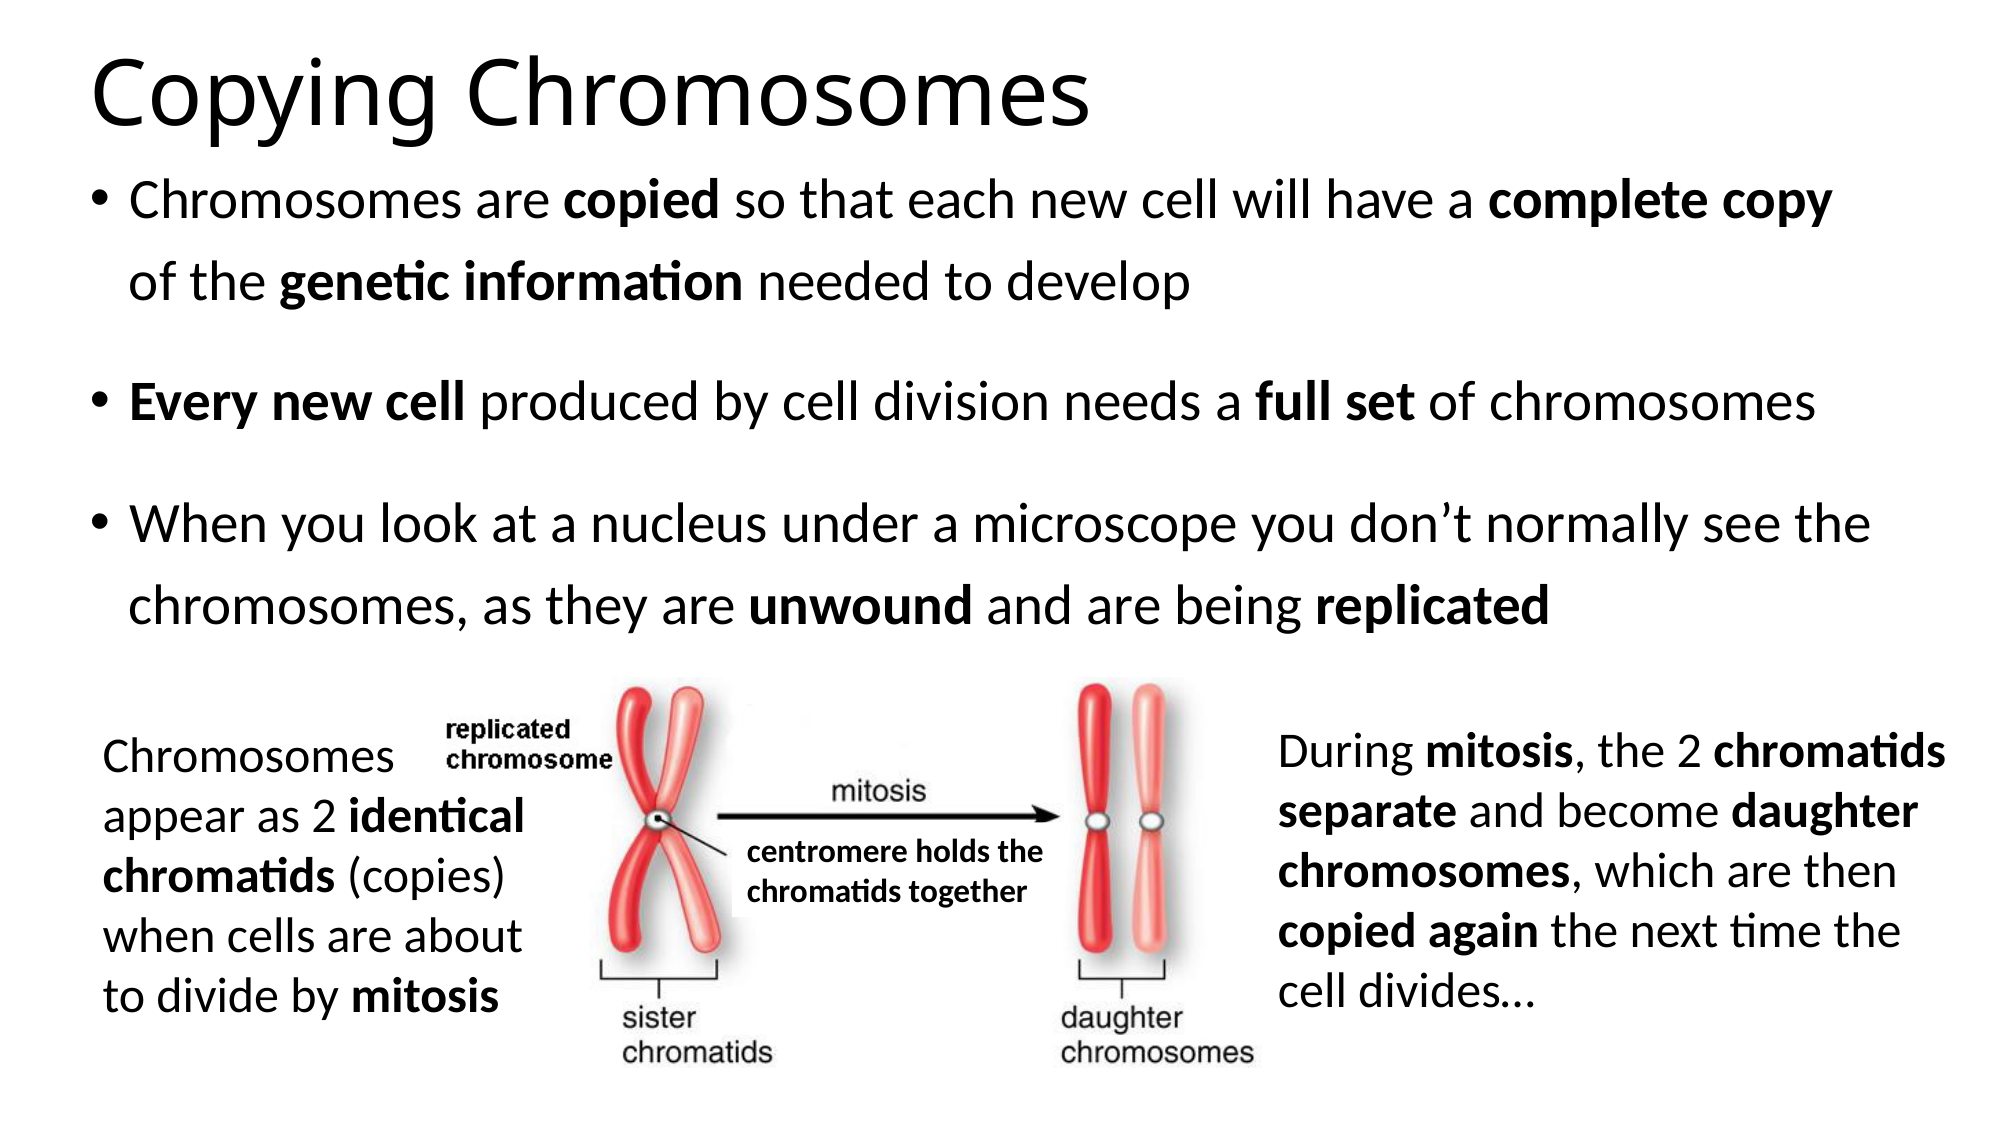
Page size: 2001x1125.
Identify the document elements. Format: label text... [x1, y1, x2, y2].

picture [427, 677, 1267, 1072]
list Chromosomes are copied so that each new cell will have a complete copy of the genetic information needed to develop Every new cell produced by cell division needs a full set of chromosomes When you look at a nucleus under a microscope you don’t normally see the chromosomes, as they are unwound and are being replicated [74, 161, 1891, 651]
title Copying Chromosomes [74, 0, 1800, 161]
text_box Chromosomes appear as 2 identical chromatids (copies) when cells are about to divide by mitosis [87, 715, 427, 1031]
text_box During mitosis, the 2 chromatids separate and become daughter chromosomes, which are then copied again the next time the cell divides… [1267, 709, 1975, 1025]
